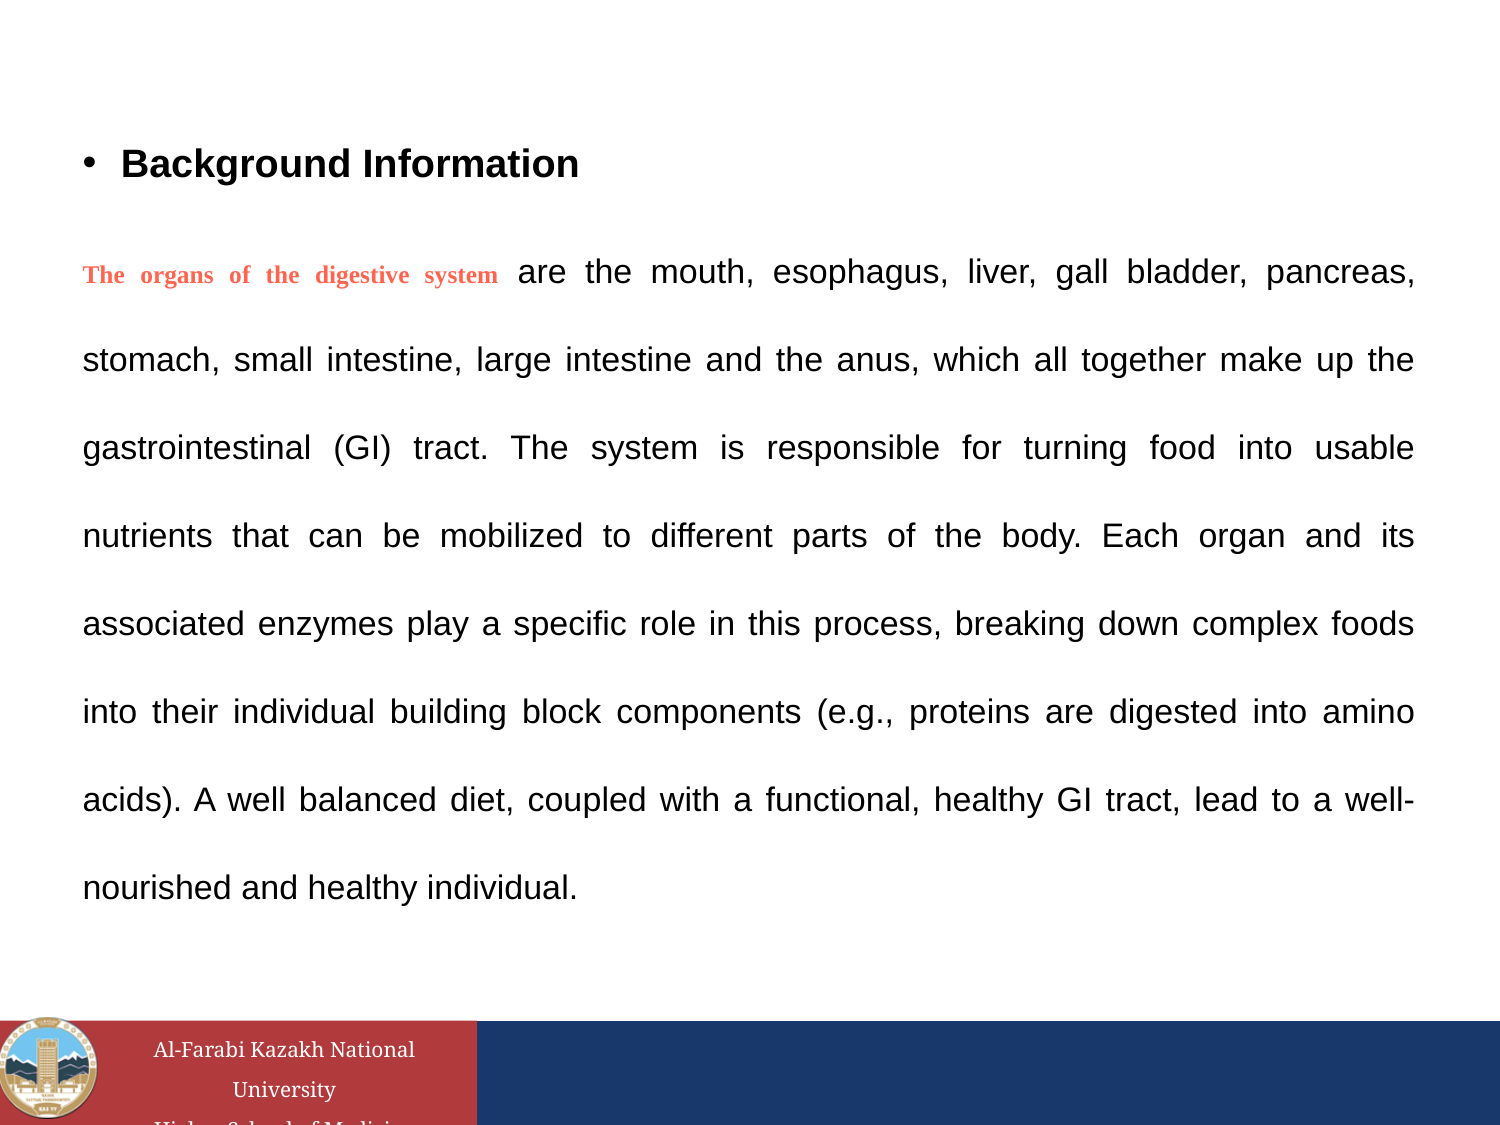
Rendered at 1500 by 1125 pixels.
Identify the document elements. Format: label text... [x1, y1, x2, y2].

list Background Information The organs of the digestive system are the mouth, esophagus, liver, gall bladder, pancreas, stomach, small intestine, large intestine and the anus, which all together make up the gastrointestinal (GI) tract. The system is responsible for turning food into usable nutrients that can be mobilized to different parts of the body. Each organ and its associated enzymes play a specific role in this process, breaking down complex foods into their individual building block components (e.g., proteins are digested into amino acids). A well balanced diet, coupled with a functional, healthy GI tract, lead to a well-nourished and healthy individual. [75, 105, 1425, 925]
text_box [0, 1017, 1500, 1125]
